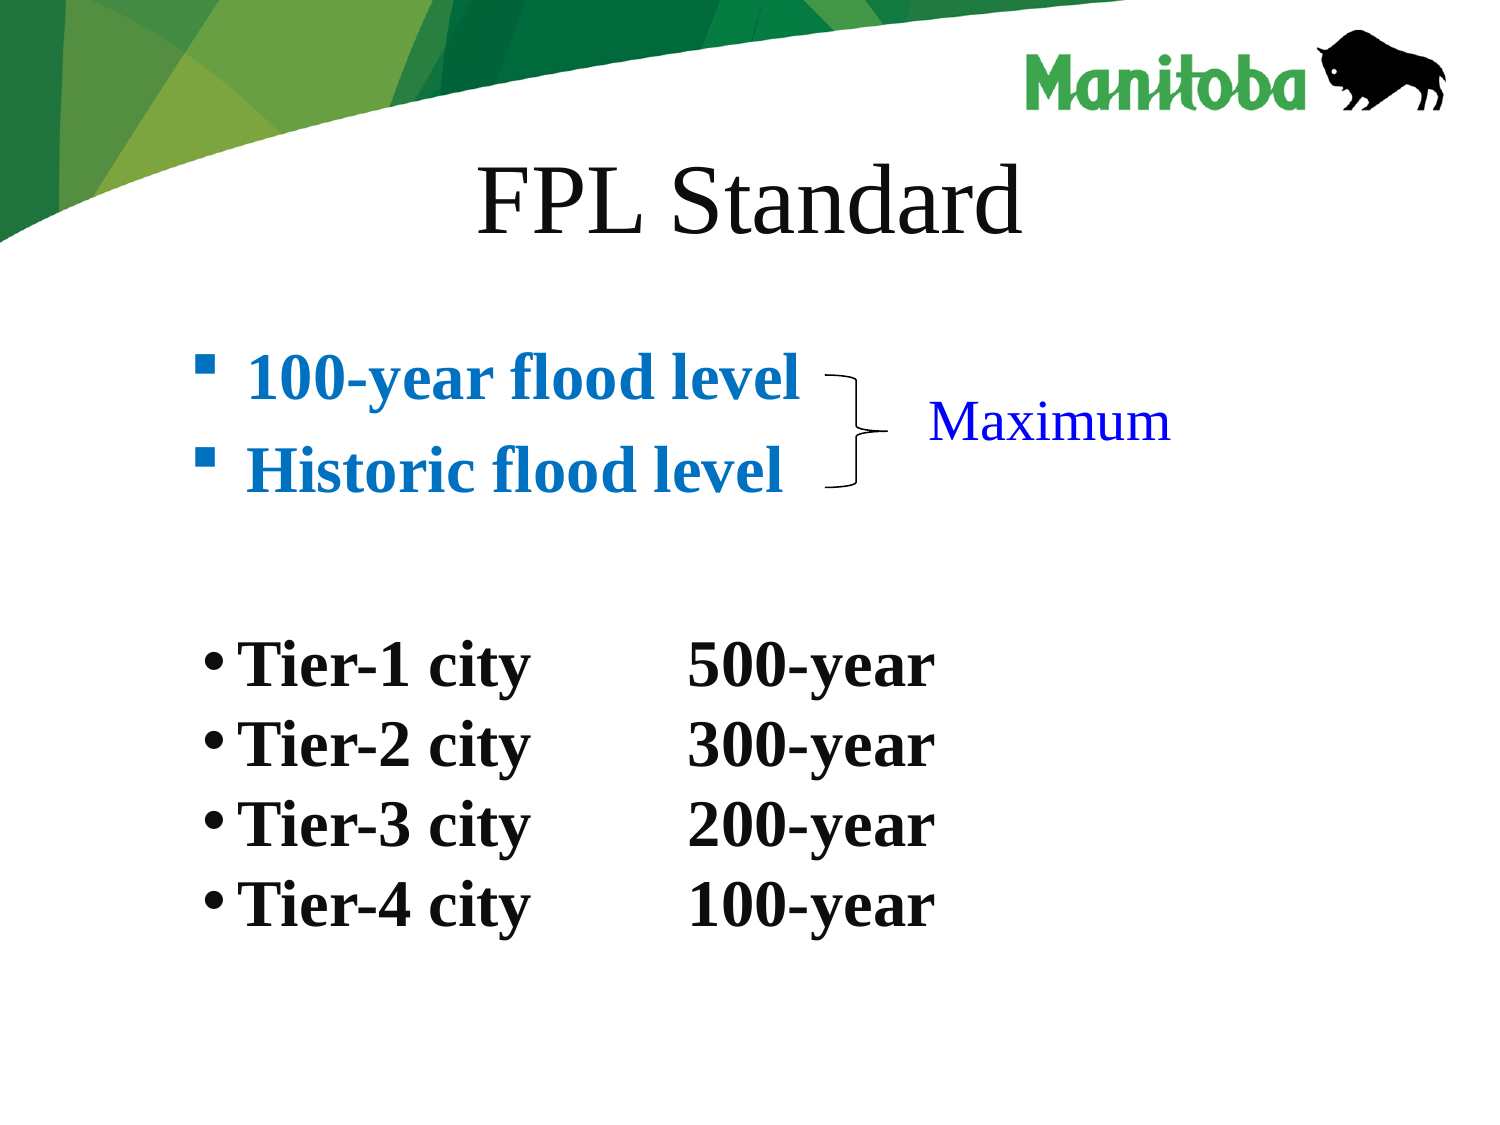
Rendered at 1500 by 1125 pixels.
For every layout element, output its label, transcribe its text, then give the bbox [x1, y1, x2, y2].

text_box Tier-1 city 500-year Tier-2 city 300-year Tier-3 city 200-year Tier-4 city 100-year [187, 612, 1350, 948]
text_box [824, 374, 1189, 488]
title FPL Standard [112, 99, 1388, 288]
picture [0, 0, 1500, 1125]
list 100-year flood level Historic flood level [174, 324, 1451, 551]
